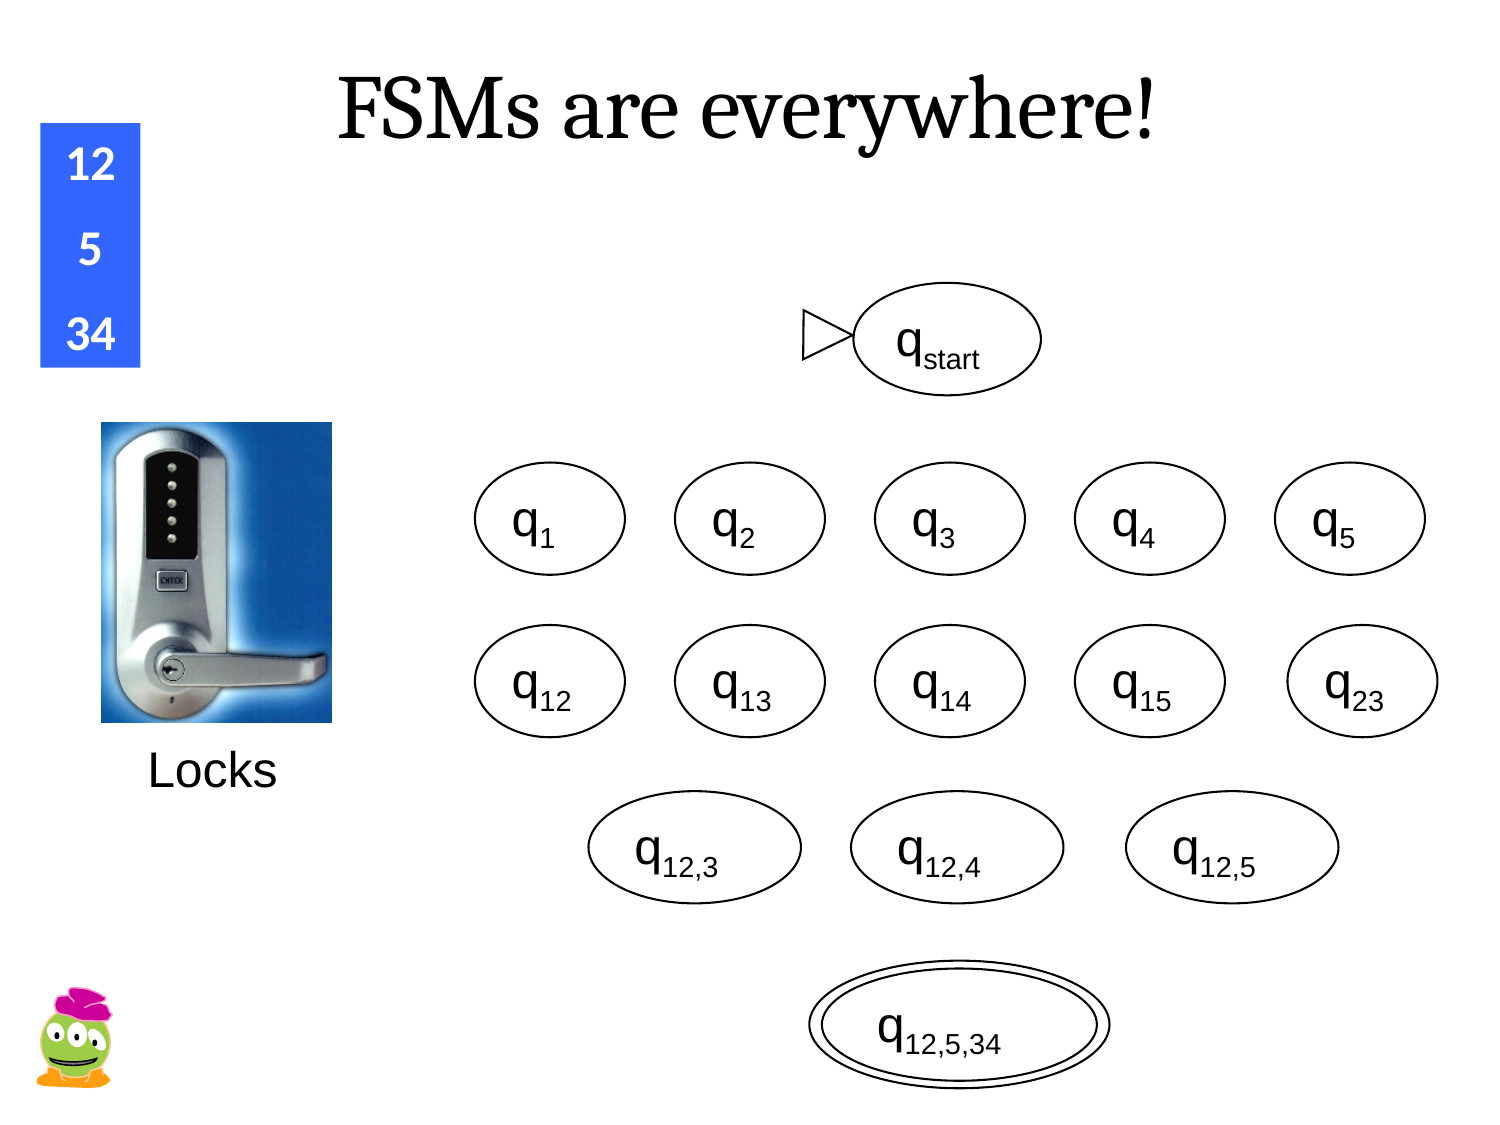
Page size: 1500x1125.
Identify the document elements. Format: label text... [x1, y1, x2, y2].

text_box qstart [853, 282, 1041, 396]
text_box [37, 987, 113, 1088]
text_box FSMs are everywhere! [90, 39, 1407, 165]
text_box [803, 310, 853, 360]
text_box q13 [674, 624, 825, 738]
text_box q4 [1074, 462, 1225, 575]
text_box q2 [674, 462, 825, 575]
text_box q12,4 [850, 791, 1064, 904]
text_box q12 [474, 624, 625, 738]
text_box q15 [1074, 624, 1225, 738]
text_box q5 [1274, 462, 1425, 575]
text_box [809, 960, 1110, 1089]
text_box q14 [874, 624, 1025, 738]
text_box q12,5 [1126, 791, 1339, 904]
text_box 12 5 34 [40, 123, 141, 368]
text_box q12,3 [588, 791, 801, 904]
text_box q23 [1287, 624, 1438, 738]
text_box q1 [474, 462, 625, 575]
text_box q3 [874, 462, 1025, 575]
text_box Locks [132, 730, 293, 805]
picture [100, 422, 332, 723]
